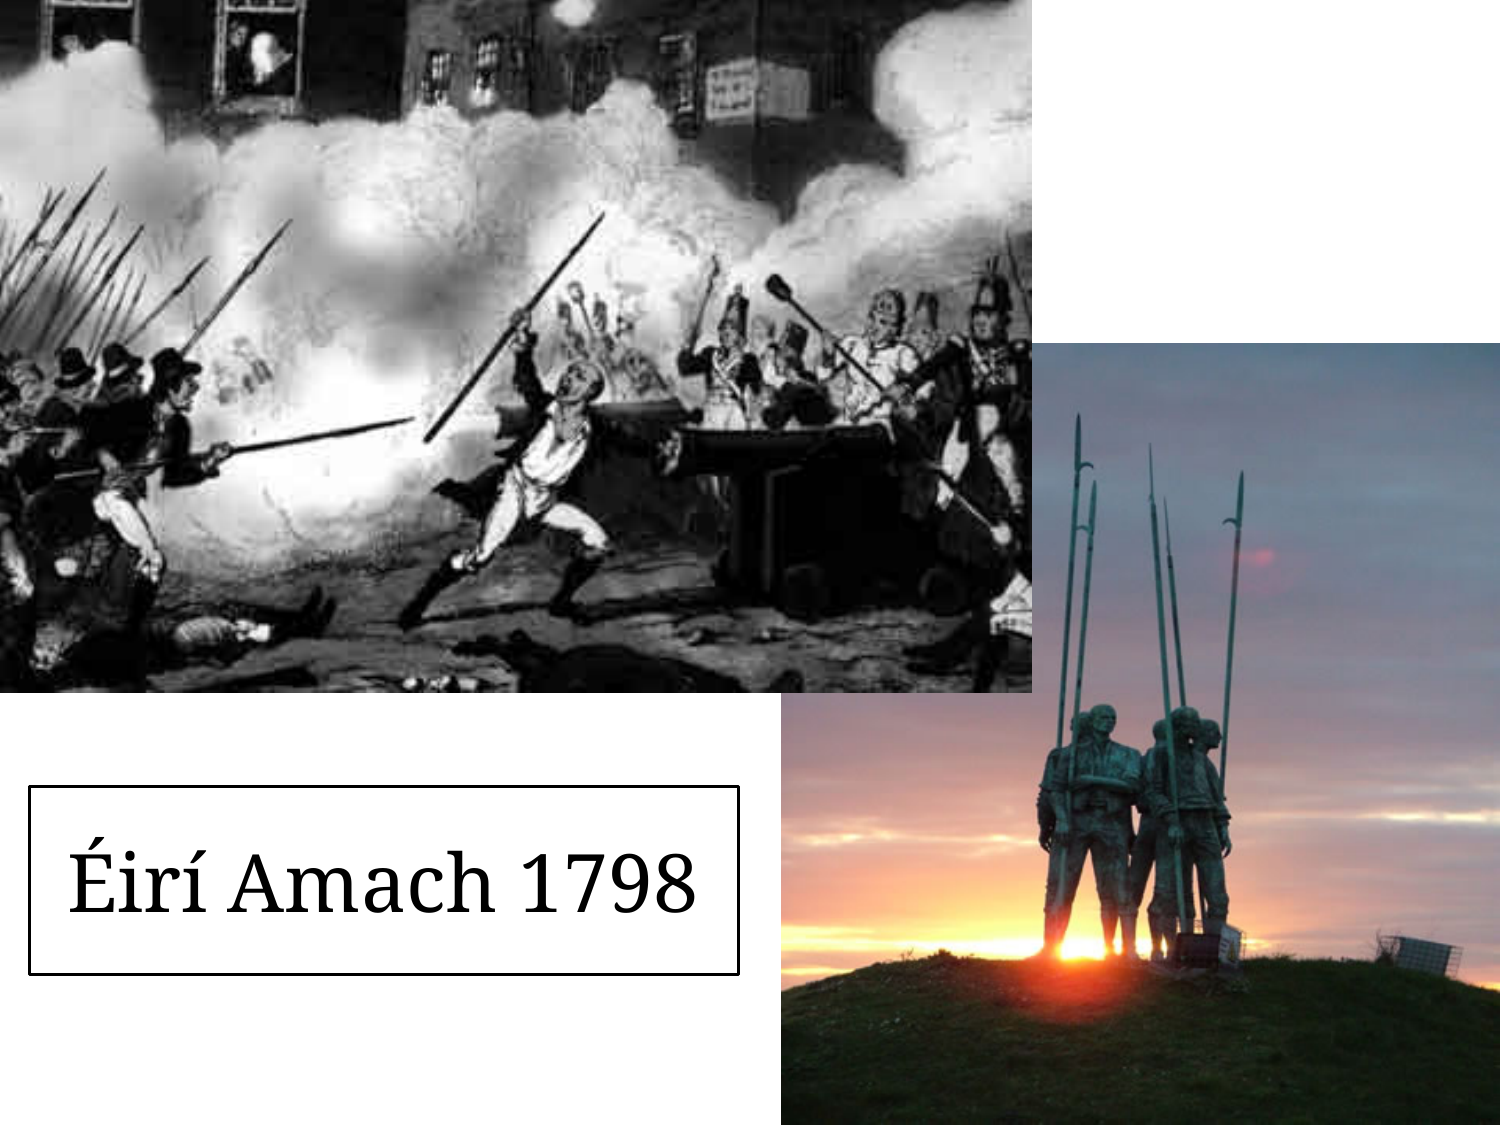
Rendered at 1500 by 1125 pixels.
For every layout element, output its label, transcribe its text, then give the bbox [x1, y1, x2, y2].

title Éirí Amach 1798 [29, 786, 739, 975]
picture [0, 0, 1500, 1125]
